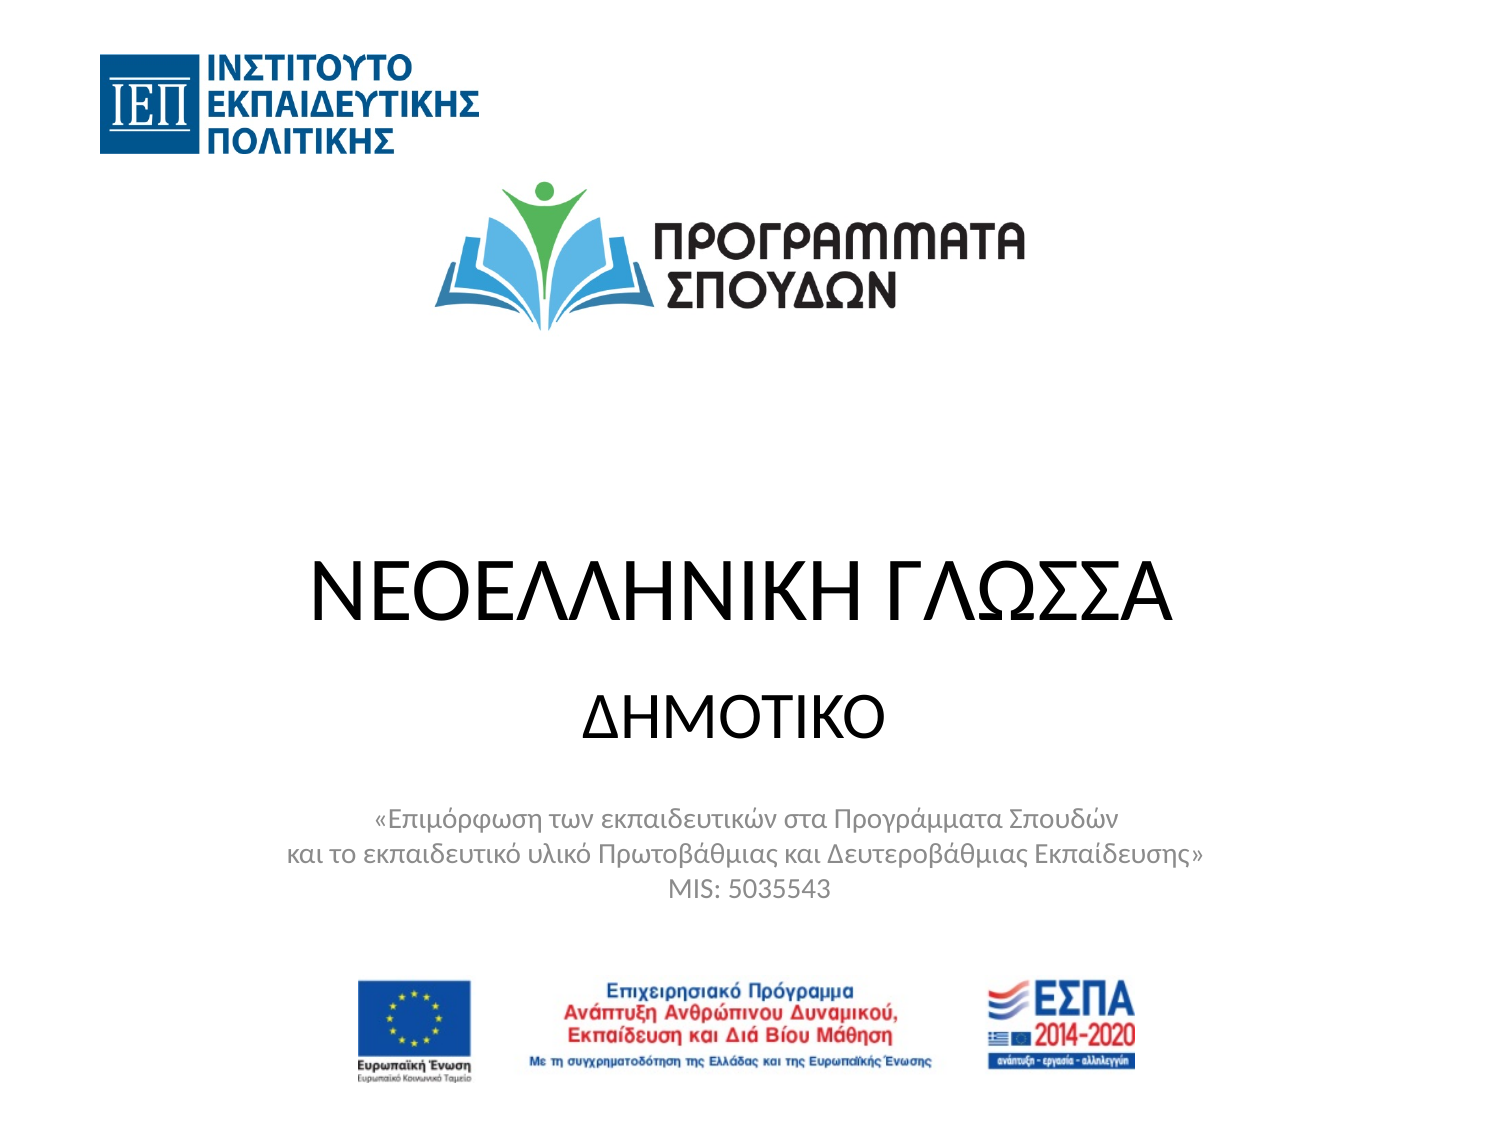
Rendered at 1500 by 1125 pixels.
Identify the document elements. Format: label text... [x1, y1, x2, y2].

picture [358, 975, 1135, 1083]
picture [407, 161, 1050, 350]
list ΔΗΜΟΤΙΚΟ [100, 680, 1384, 764]
picture [100, 54, 479, 154]
title ΝΕΟΕΛΛΗΝΙΚΗ ΓΛΩΣΣΑ [100, 527, 1384, 669]
